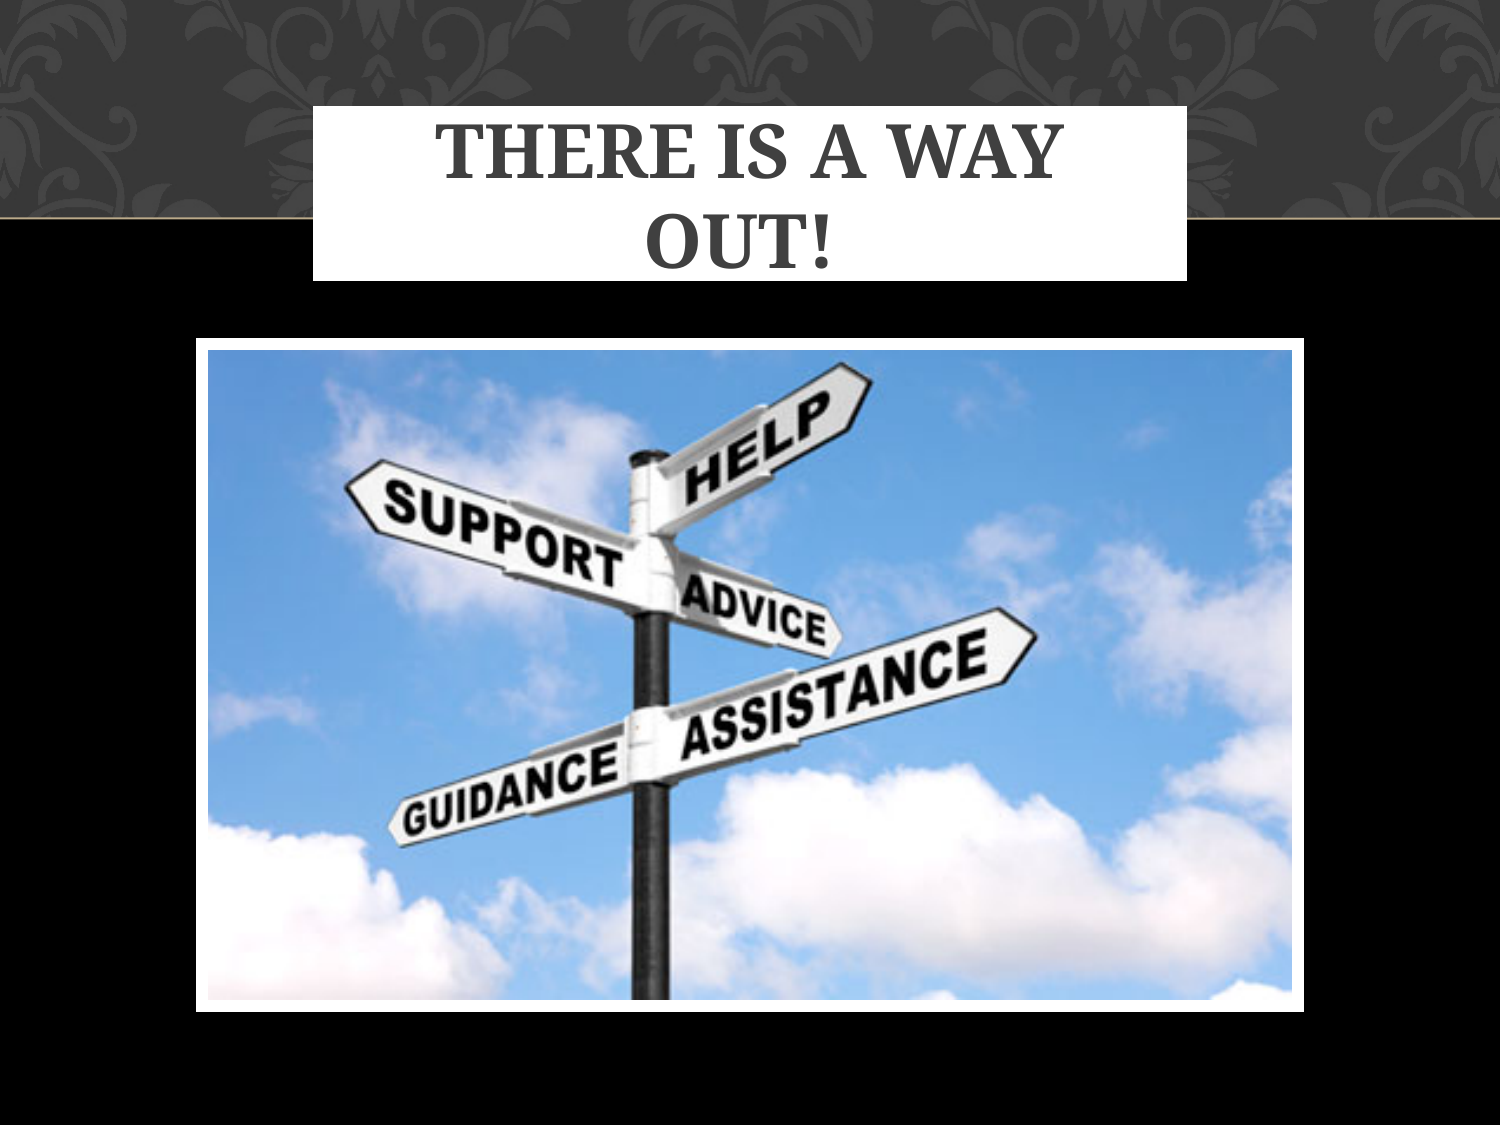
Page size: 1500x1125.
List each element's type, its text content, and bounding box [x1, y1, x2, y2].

picture [208, 349, 1292, 1001]
title There Is A Way Out! [313, 106, 1187, 281]
